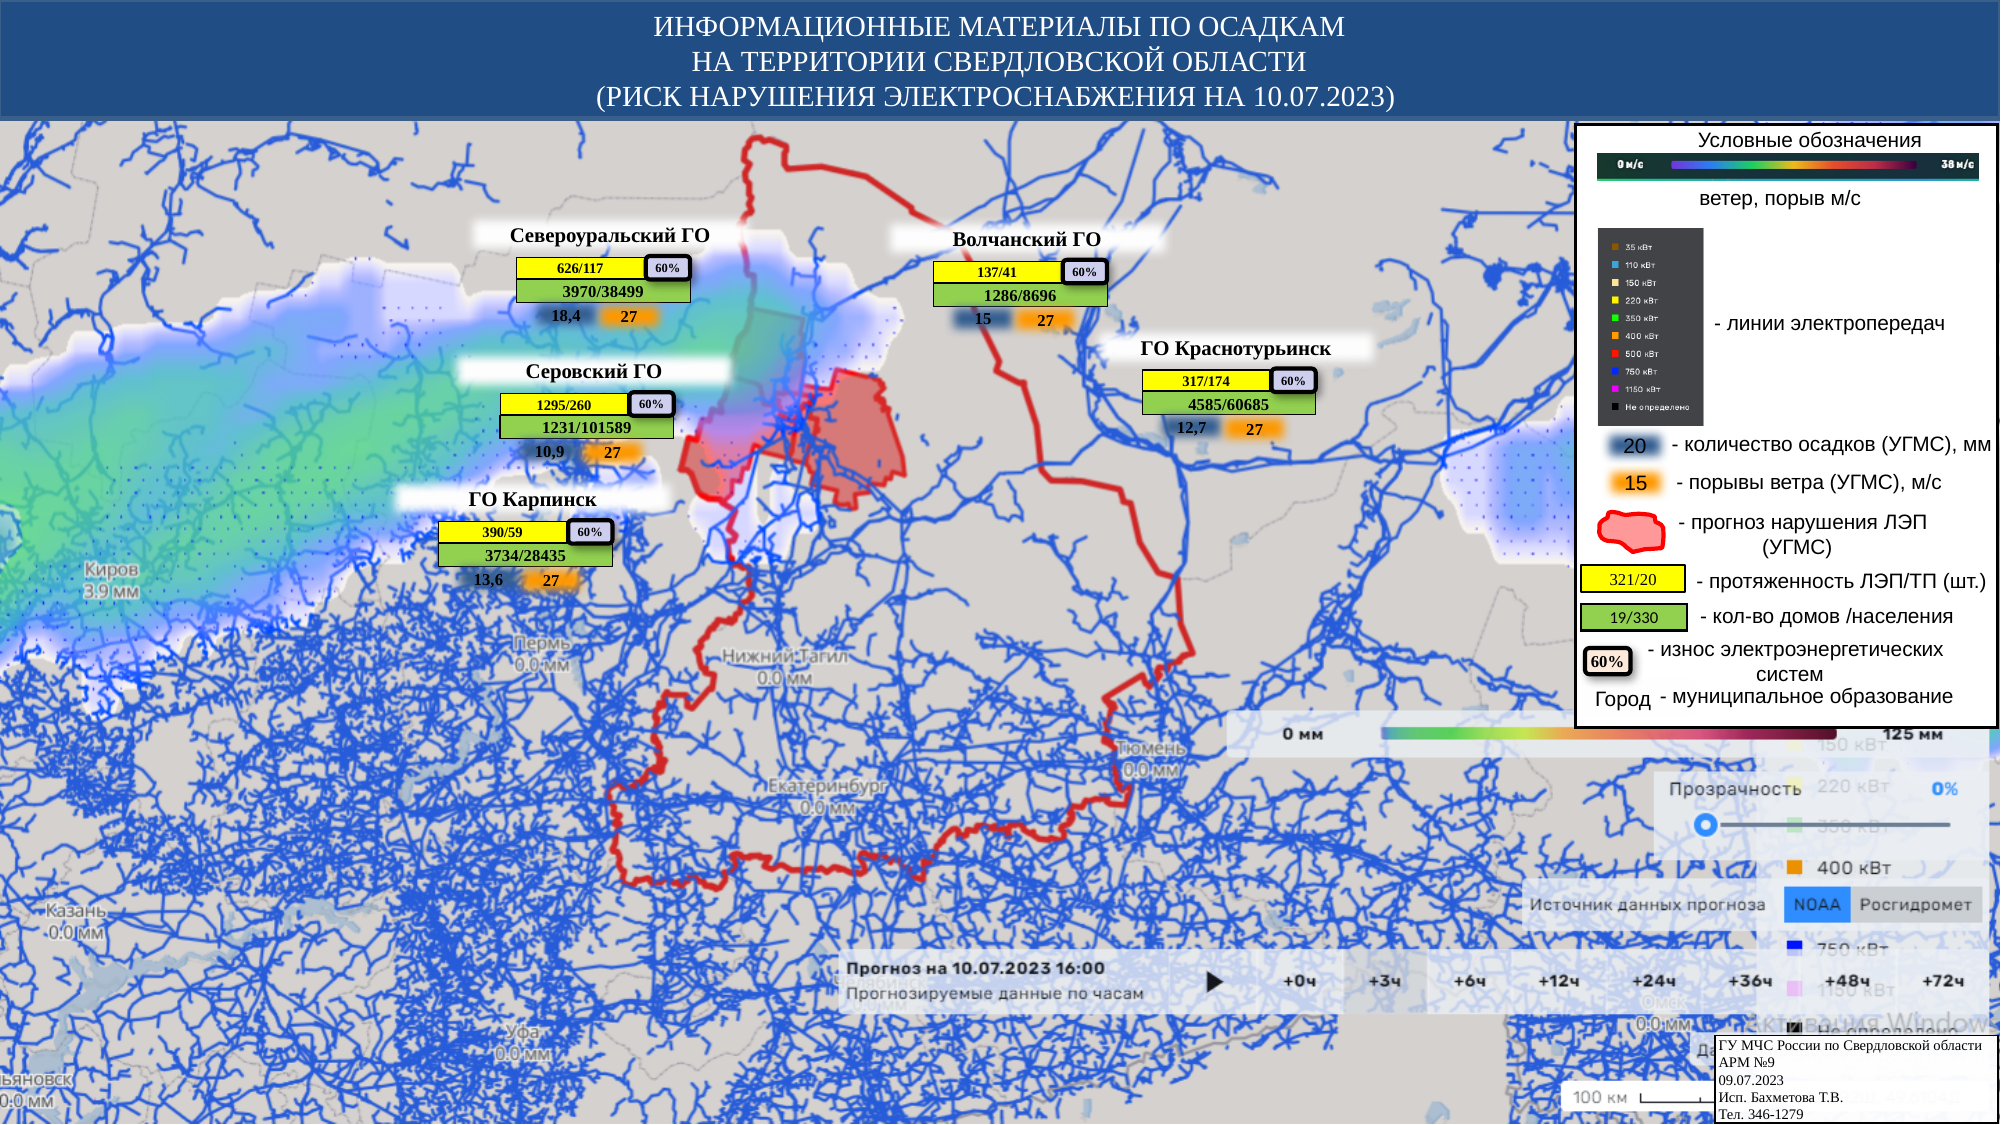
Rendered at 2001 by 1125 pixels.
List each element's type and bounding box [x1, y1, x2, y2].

text_box [446, 346, 741, 476]
text_box [880, 214, 1175, 343]
text_box [463, 210, 758, 339]
text_box [1574, 116, 2000, 729]
text_box [1088, 323, 1383, 452]
text_box [385, 474, 680, 603]
picture [0, 0, 2000, 1124]
